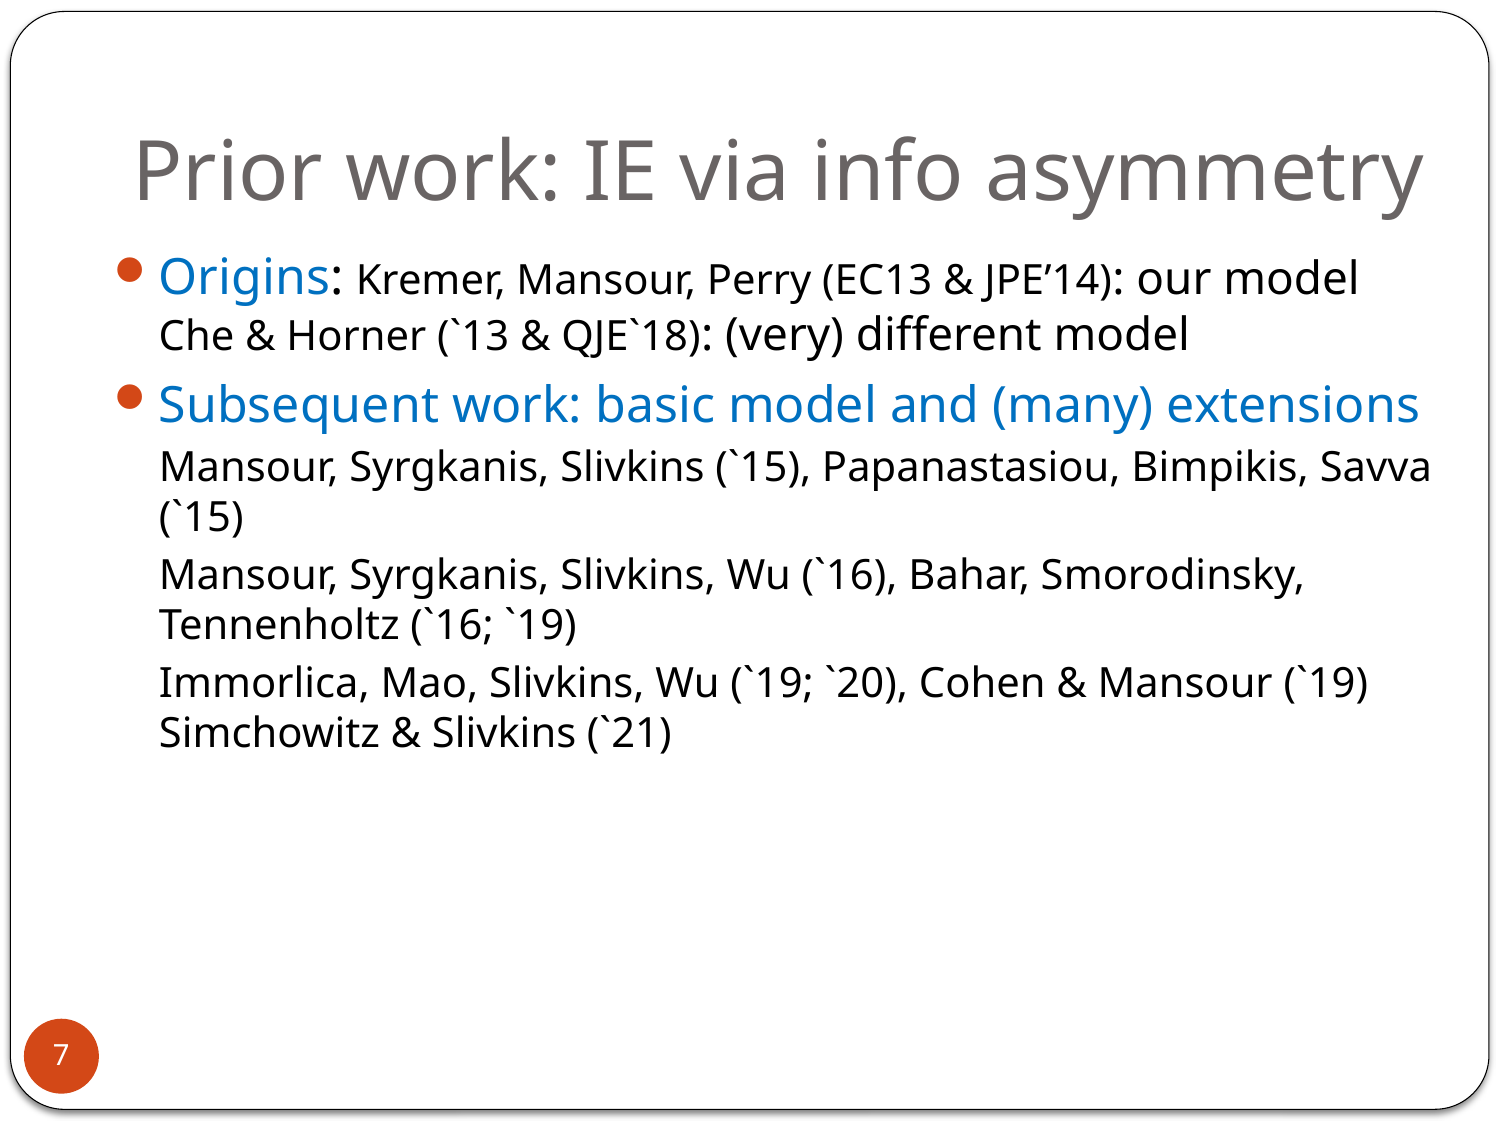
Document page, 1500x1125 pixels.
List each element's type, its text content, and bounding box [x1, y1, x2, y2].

slide_number 7 [23, 1018, 99, 1094]
list Origins: Kremer, Mansour, Perry (EC13 & JPE’14): our model Che & Horner (`13 & QJE`18): (very) different model Subsequent work: basic model and (many) extensions Mansour, Syrgkanis, Slivkins (`15), Papanastasiou, Bimpikis, Savva (`15) Mansour, Syrgkanis, Slivkins, Wu (`16), Bahar, Smorodinsky, Tennenholtz (`16; `19) Immorlica, Mao, Slivkins, Wu (`19; `20), Cohen & Mansour (`19) Simchowitz & Slivkins (`21) [98, 237, 1468, 1088]
title Prior work: IE via info asymmetry [117, 45, 1468, 233]
